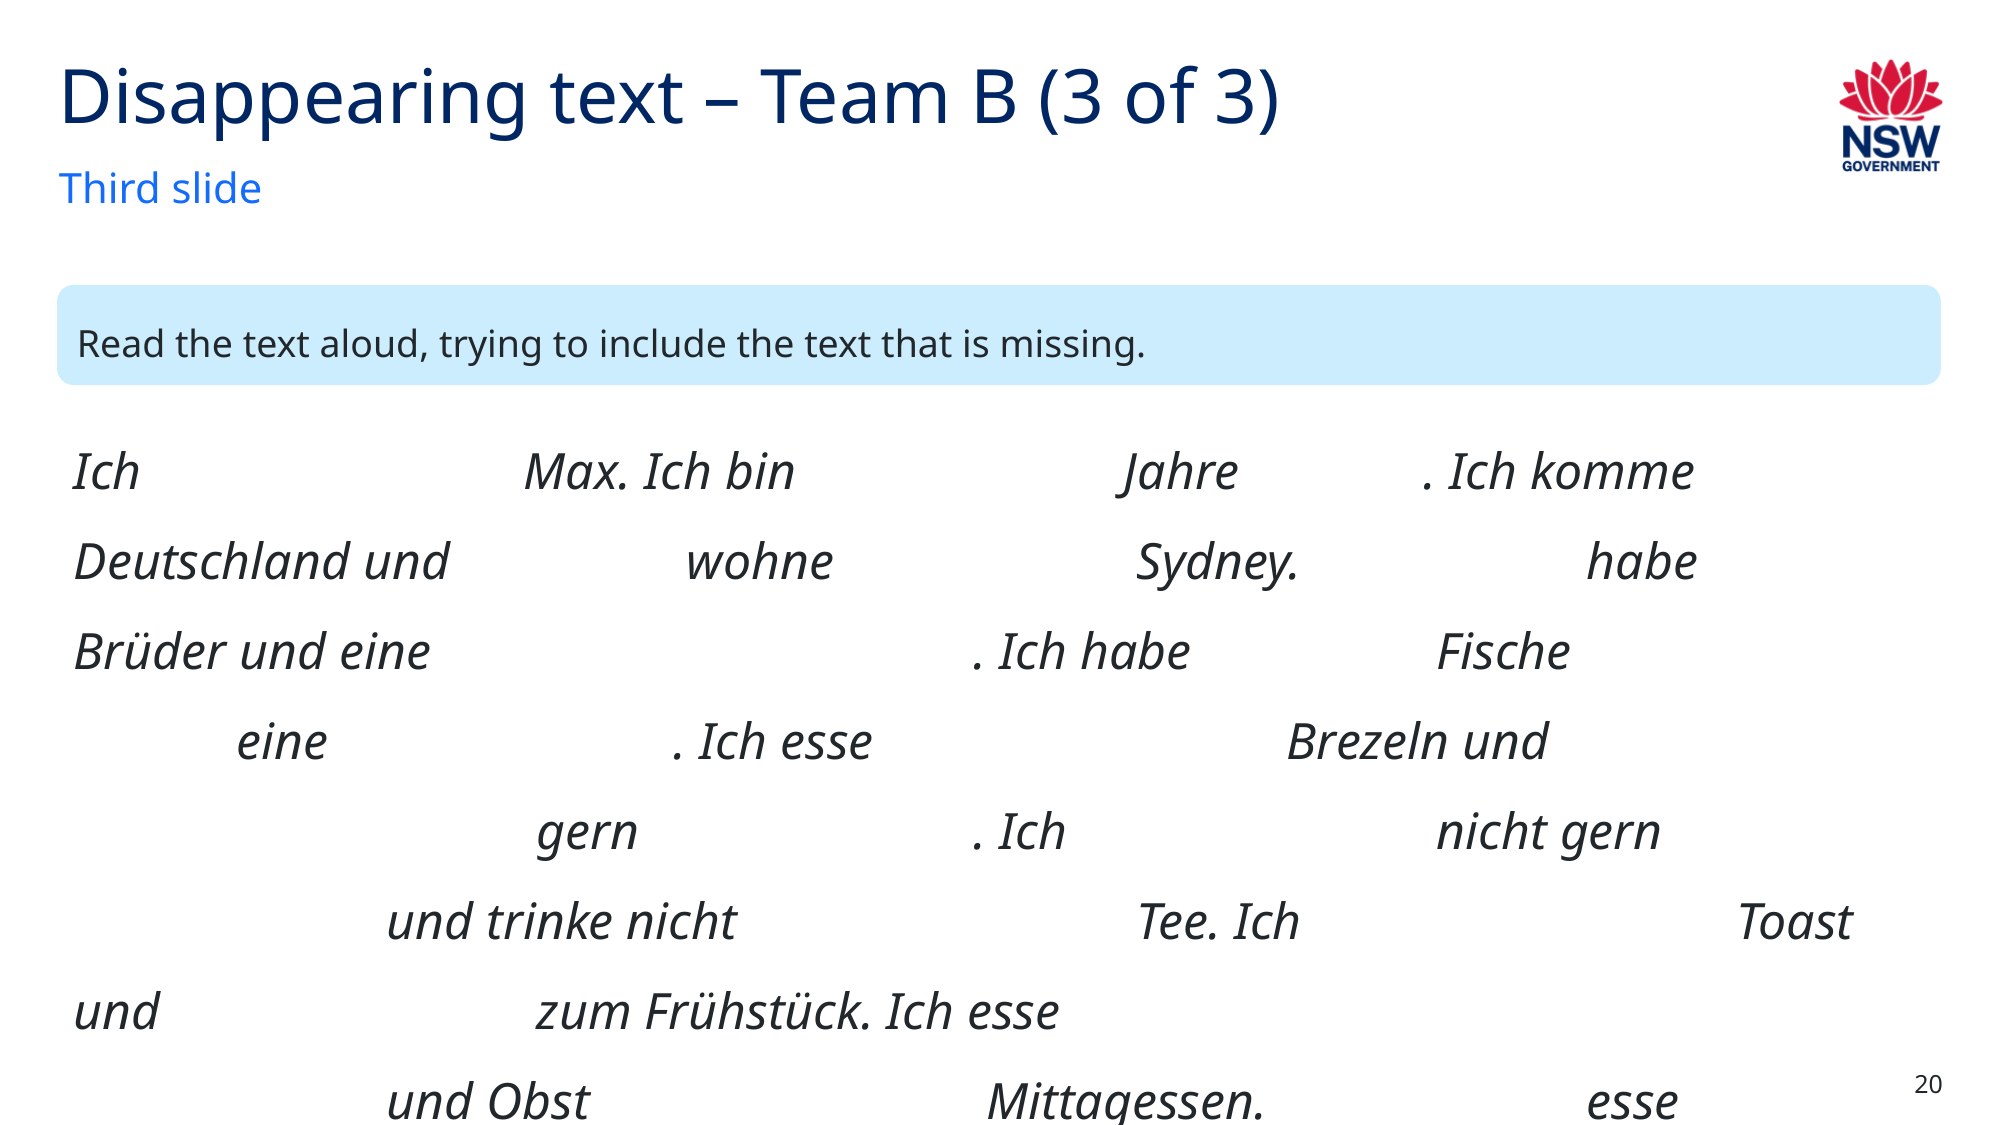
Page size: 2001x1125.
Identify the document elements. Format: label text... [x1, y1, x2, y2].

list Third slide [59, 161, 1713, 212]
slide_number 20 [1824, 1068, 1943, 1099]
text_box Read the text aloud, trying to include the text that is missing. [57, 284, 1941, 386]
picture [1839, 59, 1943, 172]
title Disappearing text – Team B (3 of 3) [59, 59, 1713, 149]
text_box Ich Max. Ich bin Jahre . Ich komme Deutschland und wohne Sydney. habe Brüder und eine . Ich habe Fische eine . Ich esse Brezeln und gern . Ich nicht gern und trinke nicht Tee. Ich Toast und zum Frühstück. Ich esse und Obst Mittagessen. esse und und trinke zum Abendessen. [58, 402, 1943, 1125]
